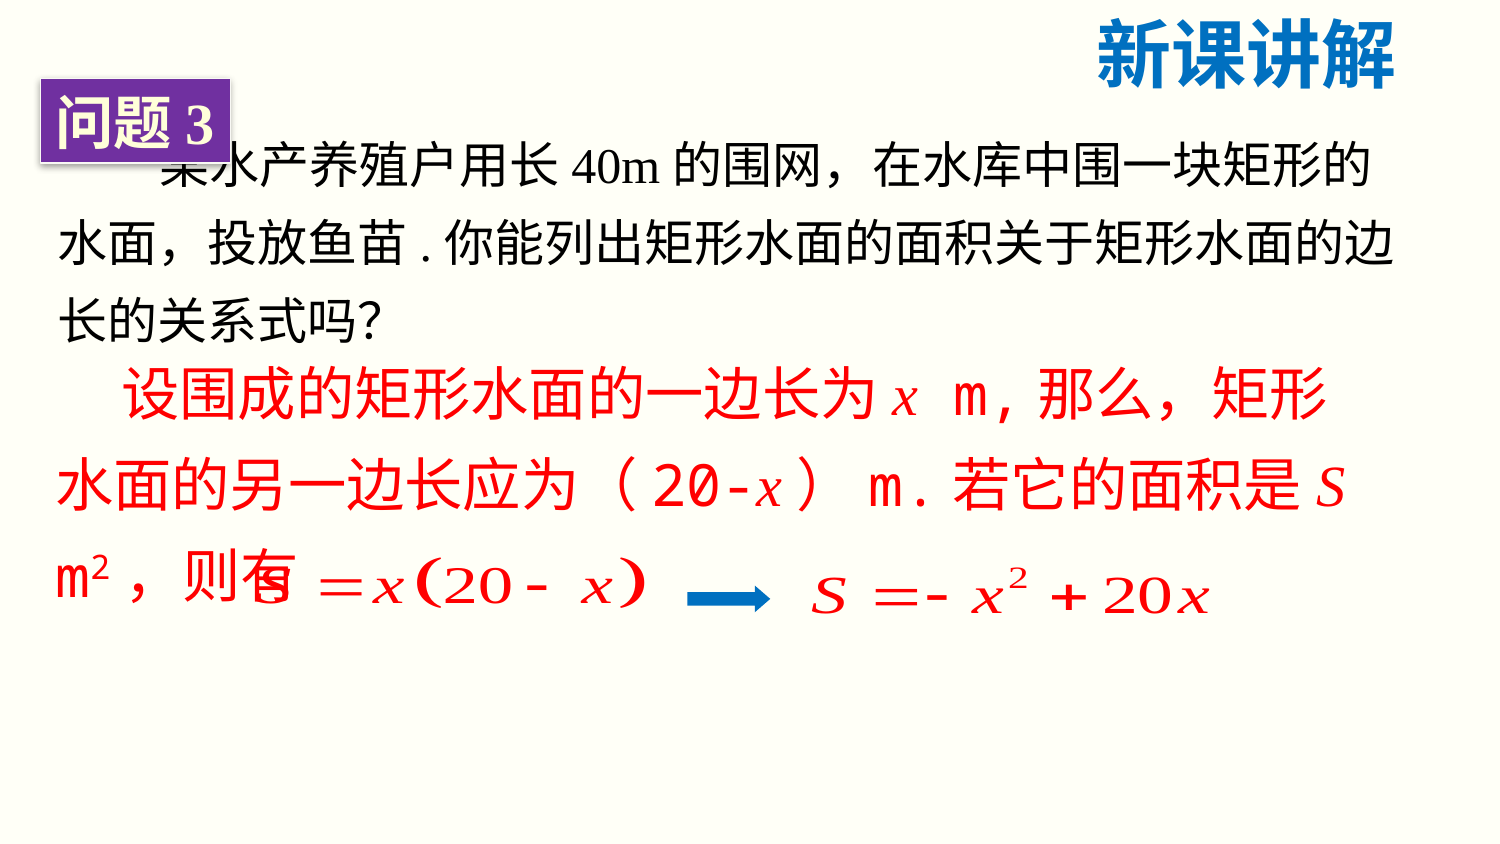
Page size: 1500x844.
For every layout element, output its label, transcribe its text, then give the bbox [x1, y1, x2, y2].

text_box [687, 585, 771, 613]
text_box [798, 554, 1223, 627]
text_box 新课讲解 [1081, 0, 1471, 105]
text_box 某水产养殖户用长40m的围网，在水库中围一块矩形的水面，投放鱼苗.你能列出矩形水面的面积关于矩形水面的边长的关系式吗？ [42, 108, 1425, 357]
text_box 问题3 [40, 78, 231, 164]
text_box 设围成的矩形水面的一边长为x m,那么，矩形水面的另一边长应为（20-x）m.若它的面积是S m2，则有 [40, 328, 1377, 617]
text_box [243, 546, 657, 635]
